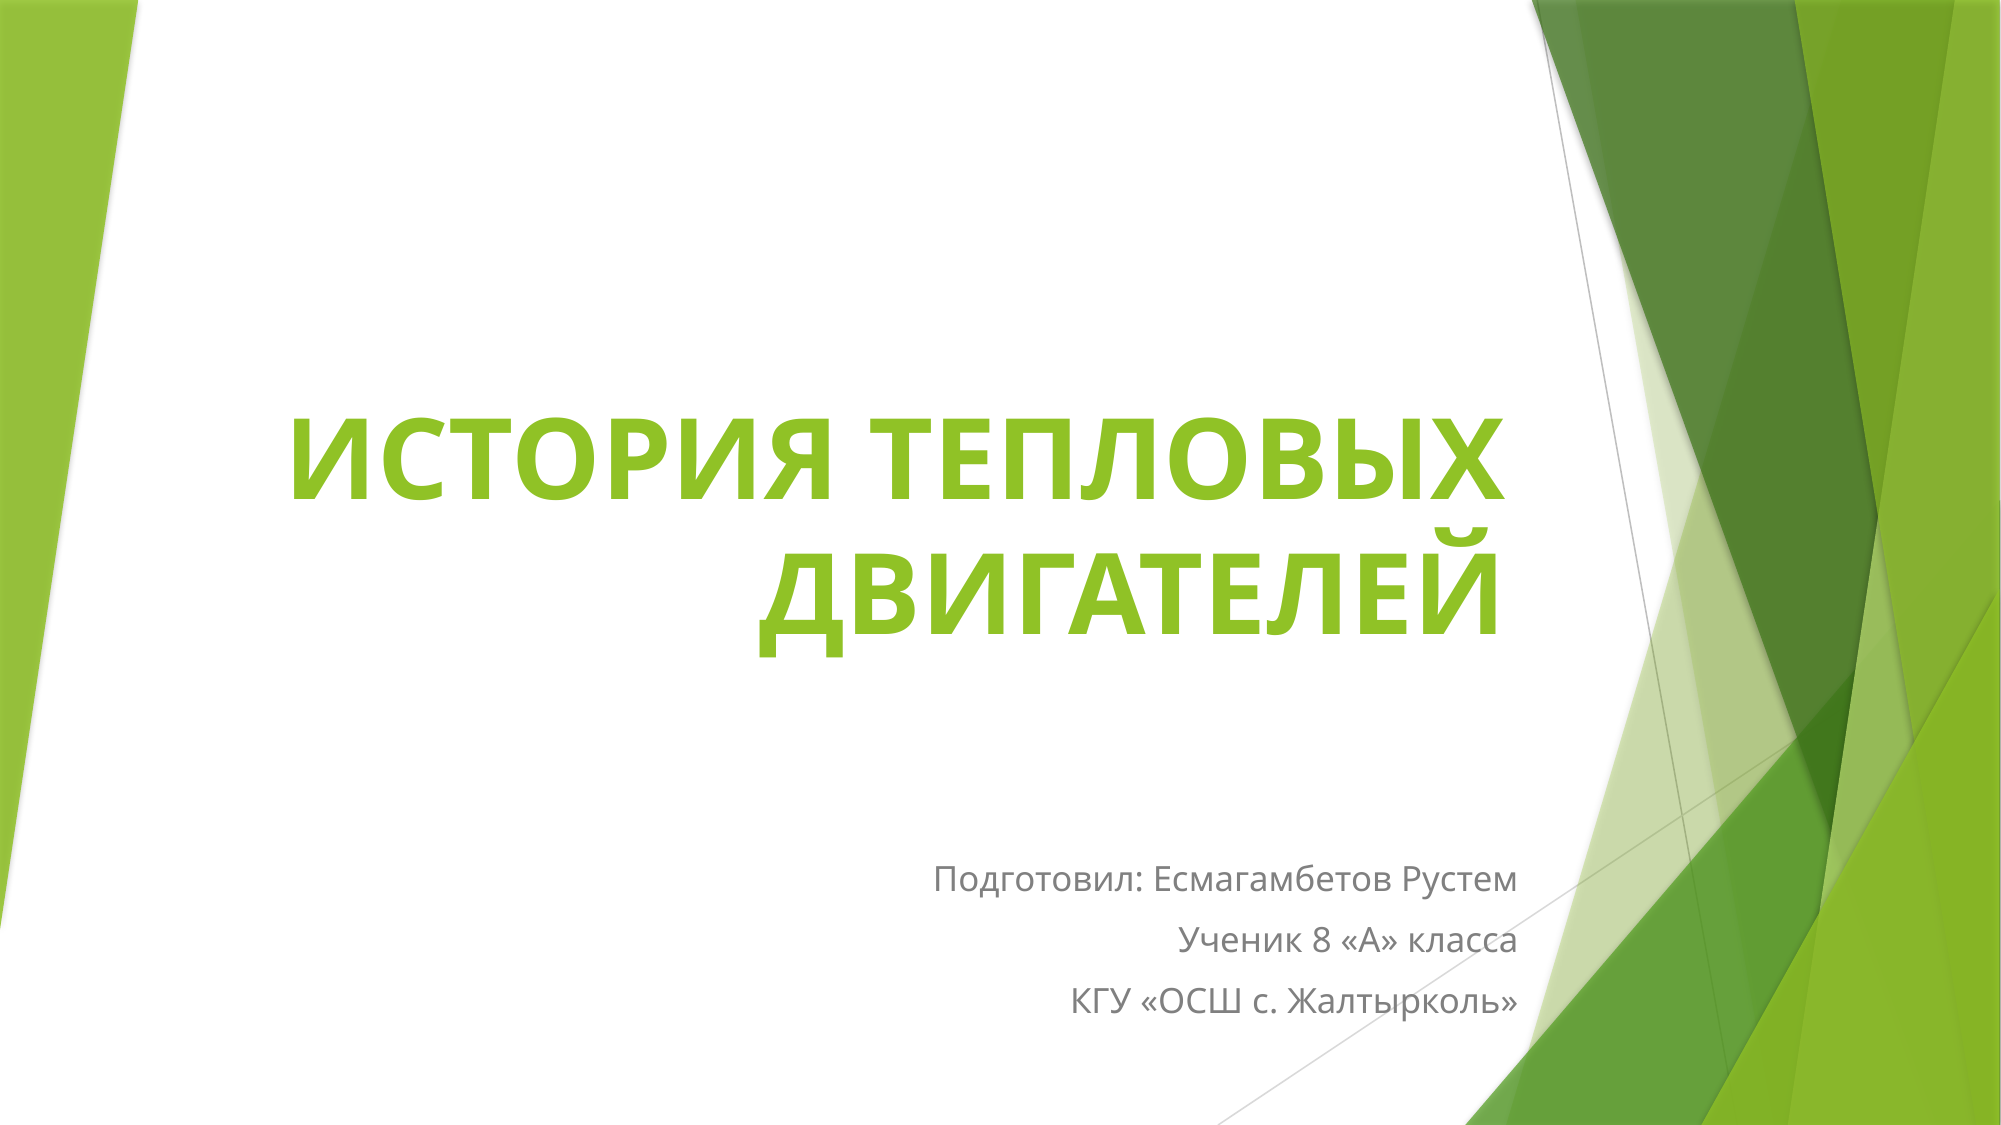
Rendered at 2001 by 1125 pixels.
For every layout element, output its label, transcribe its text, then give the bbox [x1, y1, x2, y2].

title ИСТОРИЯ ТЕПЛОВЫХ ДВИГАТЕЛЕЙ [247, 394, 1522, 665]
subtitle Подготовил: Есмагамбетов Рустем Ученик 8 «А» класса КГУ «ОСШ с. Жалтырколь» [259, 848, 1534, 1029]
